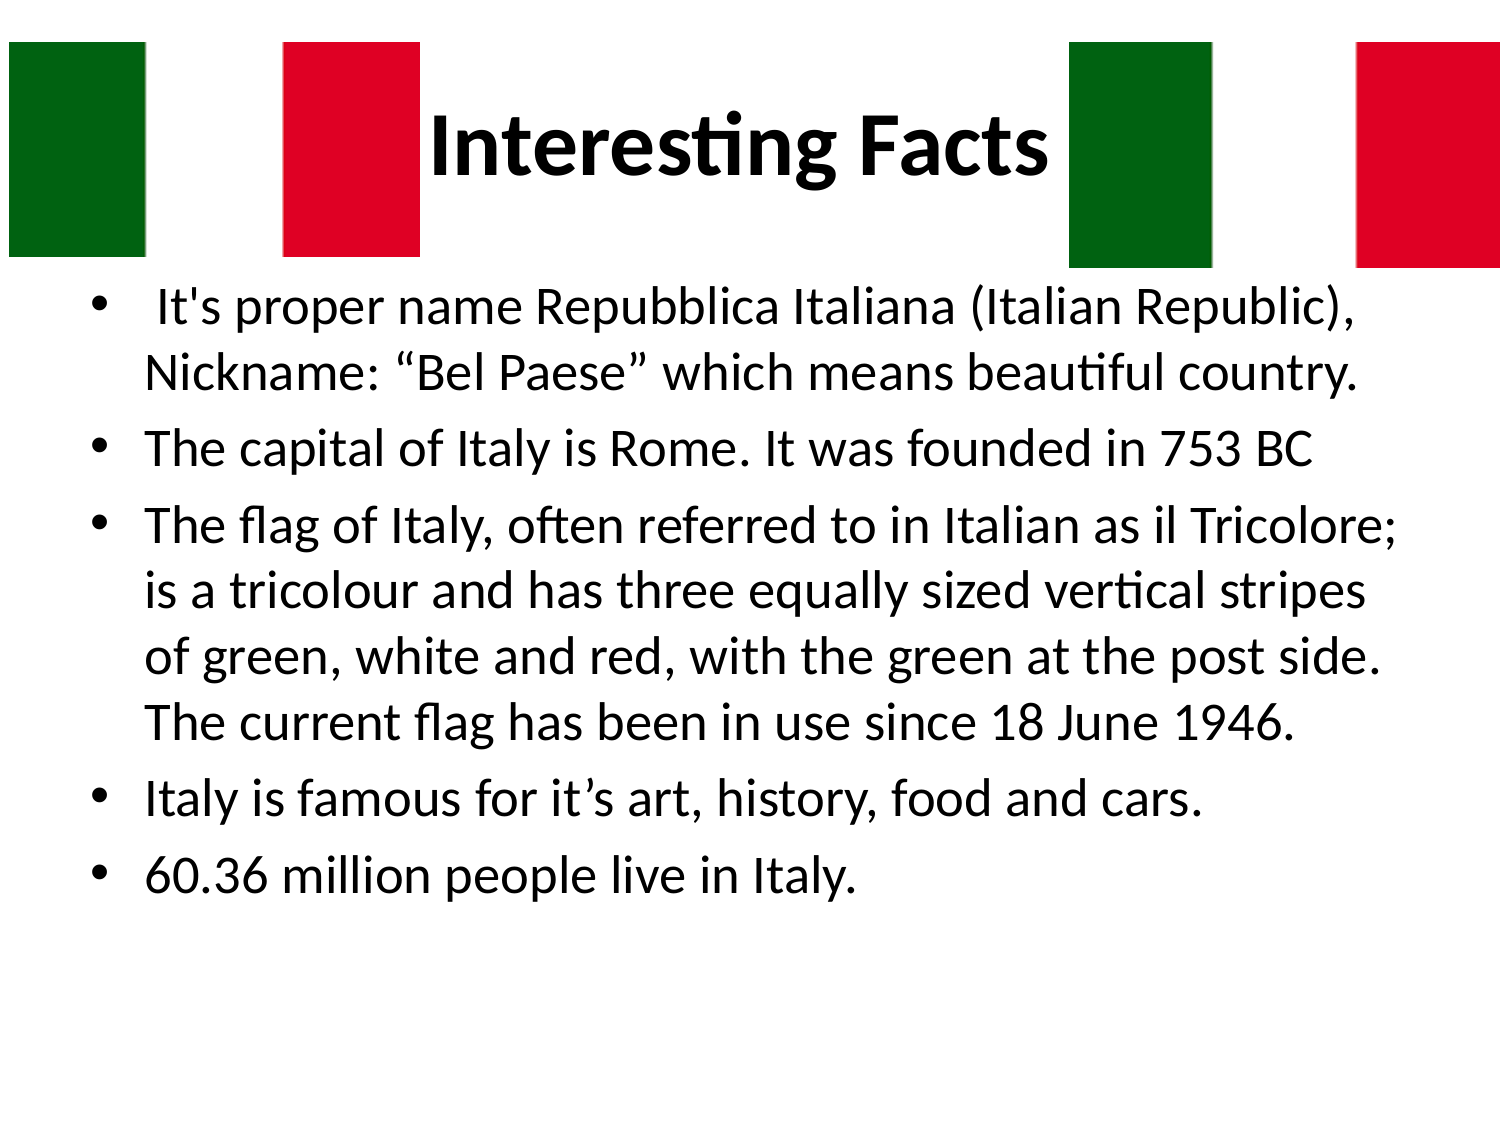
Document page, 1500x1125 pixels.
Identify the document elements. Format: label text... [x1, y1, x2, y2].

title Interesting Facts [423, 45, 1065, 233]
list It's proper name Repubblica Italiana (Italian Republic), Nickname: “Bel Paese” which means beautiful country. The capital of Italy is Rome. It was founded in 753 BC The flag of Italy, often referred to in Italian as il Tricolore; is a tricolour and has three equally sized vertical stripes of green, white and red, with the green at the post side. The current flag has been in use since 18 June 1946. Italy is famous for it’s art, history, food and cars. 60.36 million people live in Italy. [75, 262, 1425, 1005]
picture [9, 42, 420, 257]
picture [1069, 42, 1500, 268]
